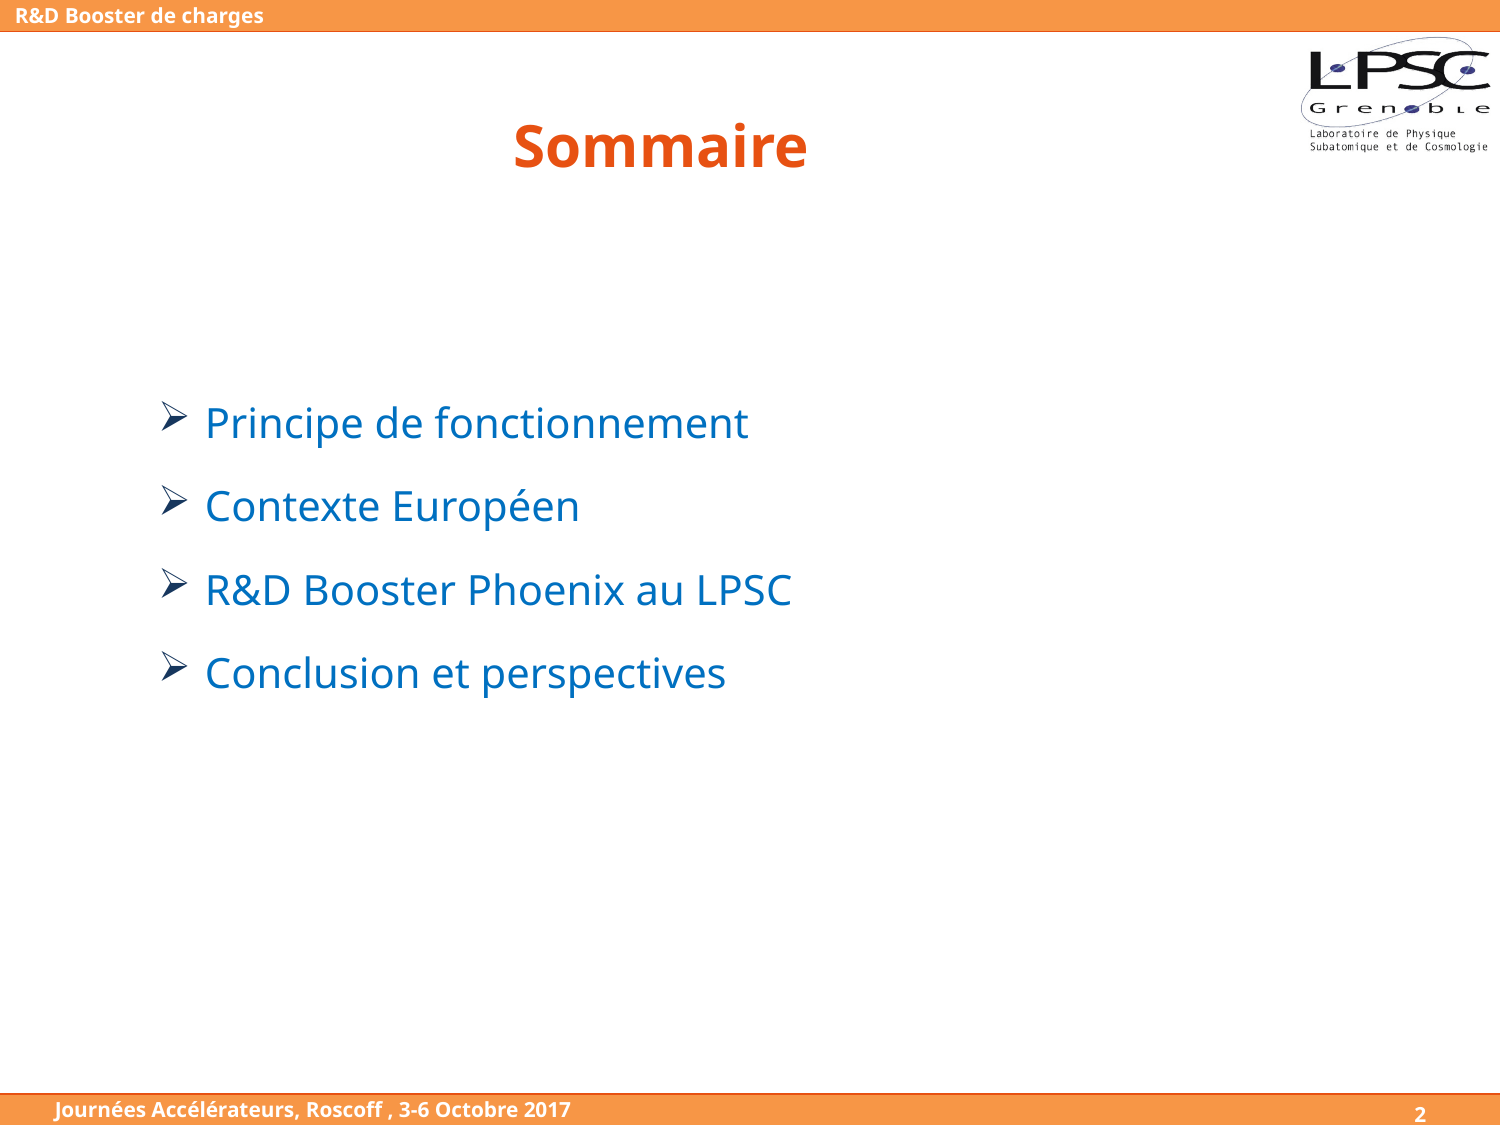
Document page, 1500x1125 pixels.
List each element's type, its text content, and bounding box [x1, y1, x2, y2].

title Sommaire [20, 78, 1303, 209]
picture [1300, 36, 1491, 153]
list Principe de fonctionnement Contexte Européen R&D Booster Phoenix au LPSC Conclusion et perspectives [143, 389, 1456, 777]
slide_number 2 [1399, 1094, 1499, 1125]
